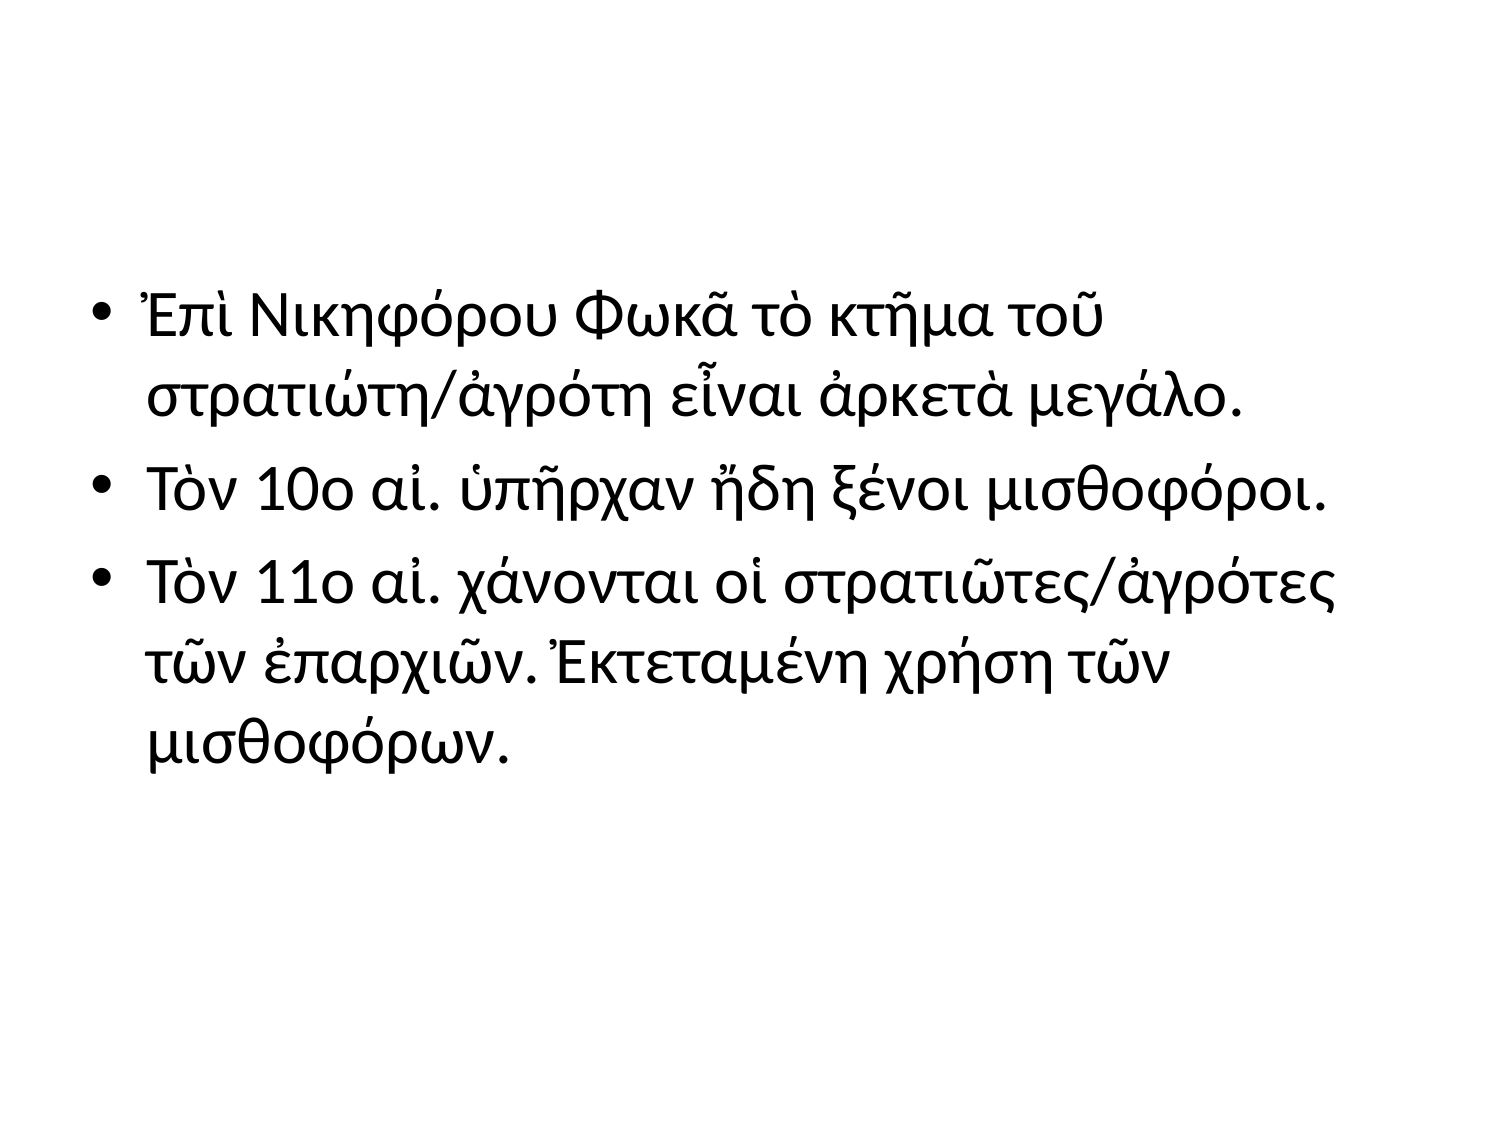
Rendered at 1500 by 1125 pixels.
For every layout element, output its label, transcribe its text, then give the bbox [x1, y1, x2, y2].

list Ἐπὶ Νικηφόρου Φωκᾶ τὸ κτῆμα τοῦ στρατιώτη/ἀγρότη εἶναι ἀρκετὰ μεγάλο. Τὸν 10ο αἰ. ὑπῆρχαν ἤδη ξένοι μισθοφόροι. Τὸν 11ο αἰ. χάνονται οἱ στρατιῶτες/ἀγρότες τῶν ἐπαρχιῶν. Ἐκτεταμένη χρήση τῶν μισθοφόρων. [75, 262, 1425, 1005]
